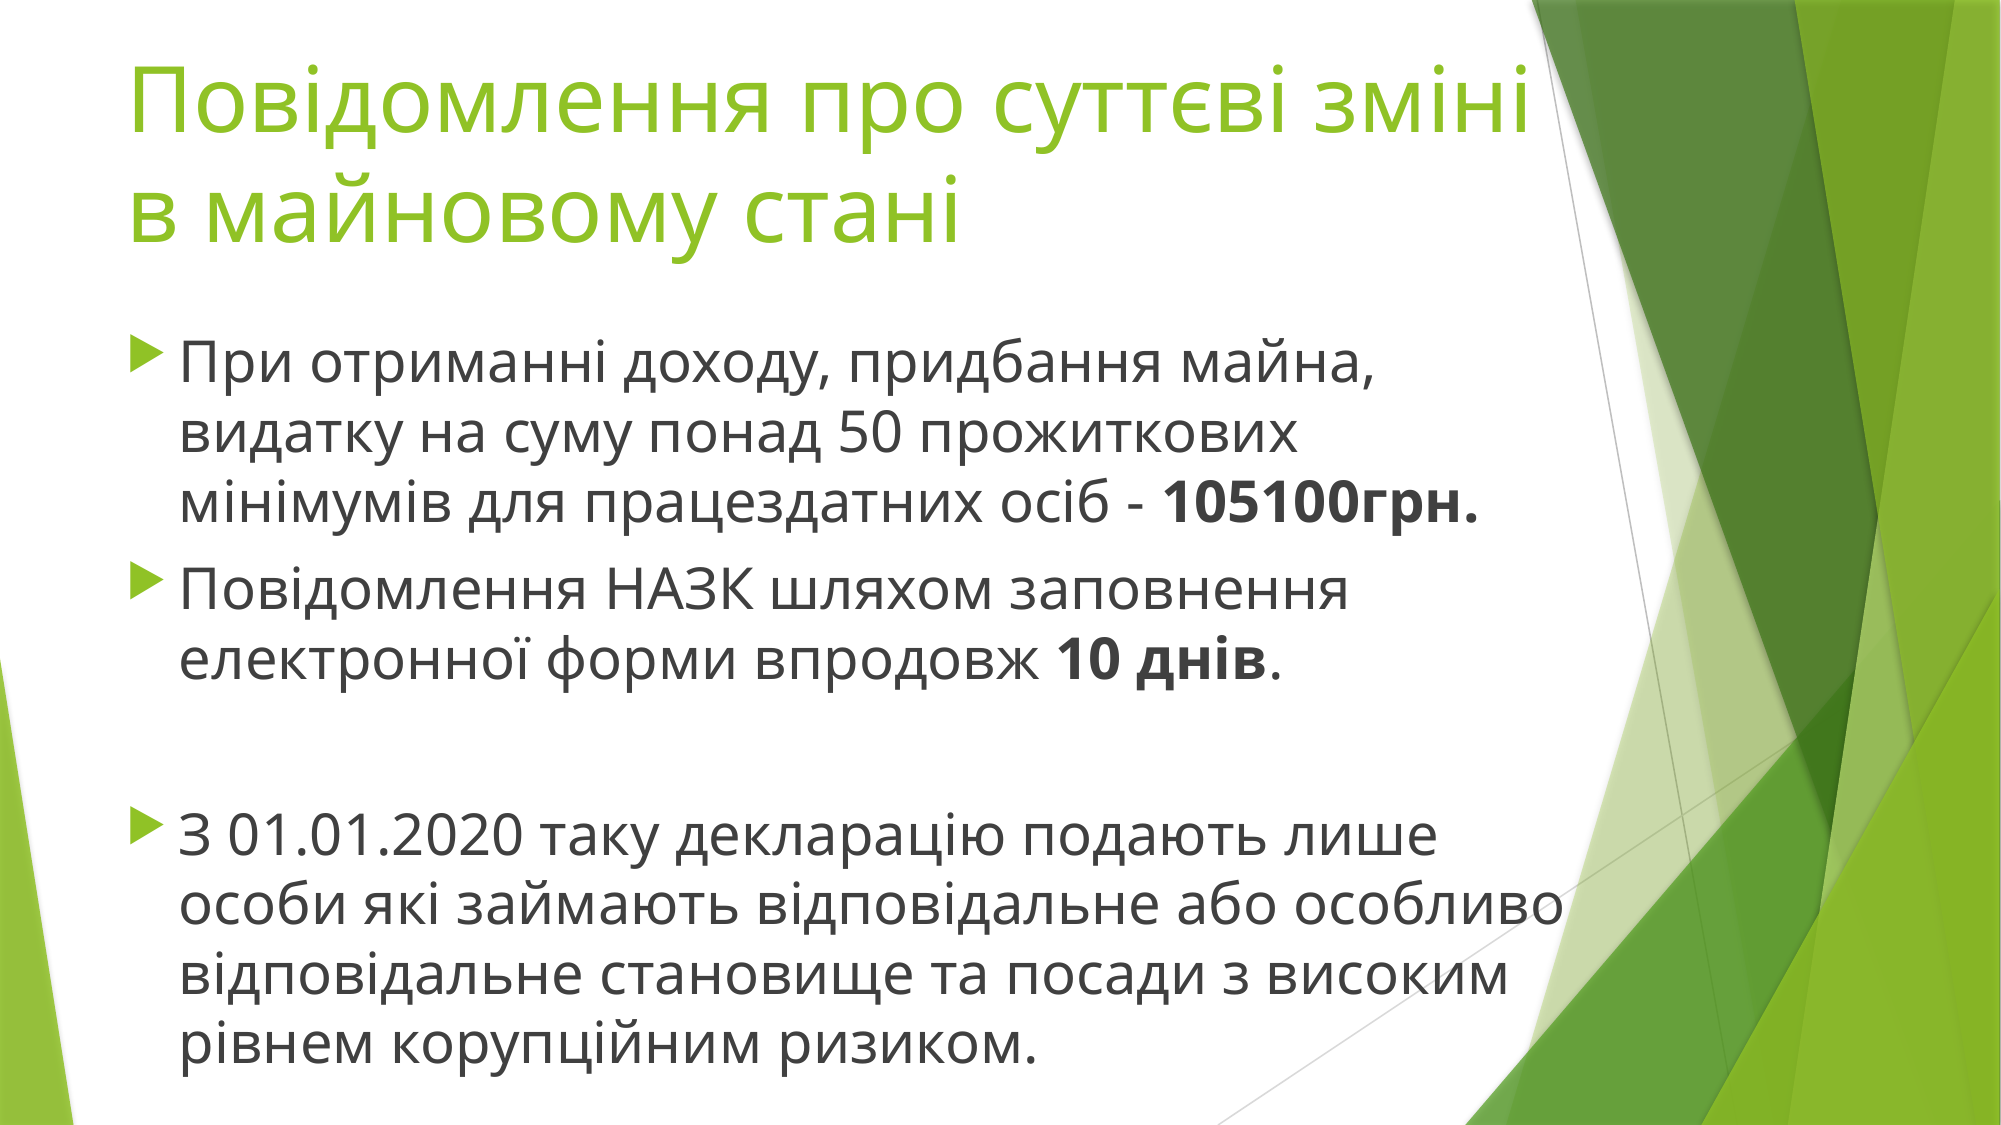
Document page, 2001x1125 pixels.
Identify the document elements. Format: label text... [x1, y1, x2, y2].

title Повідомлення про суттєві зміні в майновому стані [111, 33, 1567, 288]
list При отриманні доходу, придбання майна, видатку на суму понад 50 прожиткових мінімумів для працездатних осіб - 105100грн. Повідомлення НАЗК шляхом заповнення електронної форми впродовж 10 днів. З 01.01.2020 таку декларацію подають лише особи які займають відповідальне або особливо відповідальне становище та посади з високим рівнем корупційним ризиком. [111, 317, 1602, 1092]
